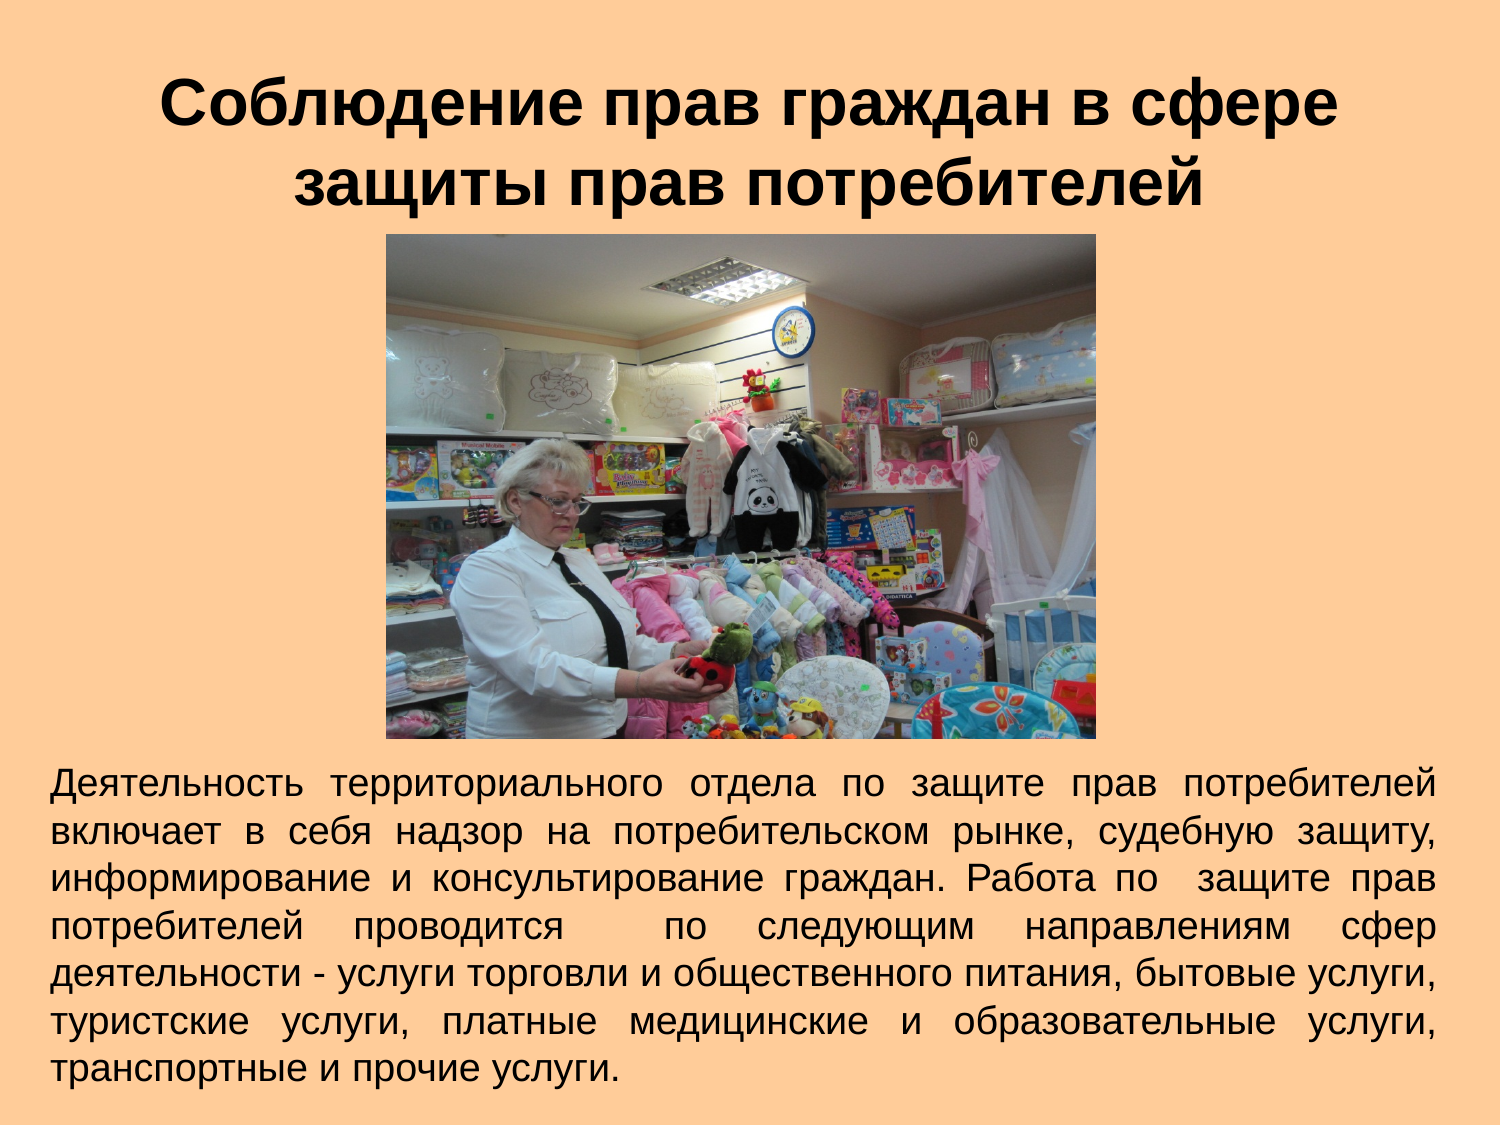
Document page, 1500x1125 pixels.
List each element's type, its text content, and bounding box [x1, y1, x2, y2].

picture [386, 234, 1096, 739]
title Соблюдение прав граждан в сфере защиты прав потребителей [74, 44, 1426, 233]
text_box Деятельность территориального отдела по защите прав потребителей включает в себя надзор на потребительском рынке, судебную защиту, информирование и консультирование граждан. Работа по защите прав потребителей проводится по следующим направлениям сфер деятельности - услуги торговли и общественного питания, бытовые услуги, туристские услуги, платные медицинские и образовательные услуги, транспортные и прочие услуги. [35, 749, 1454, 1125]
